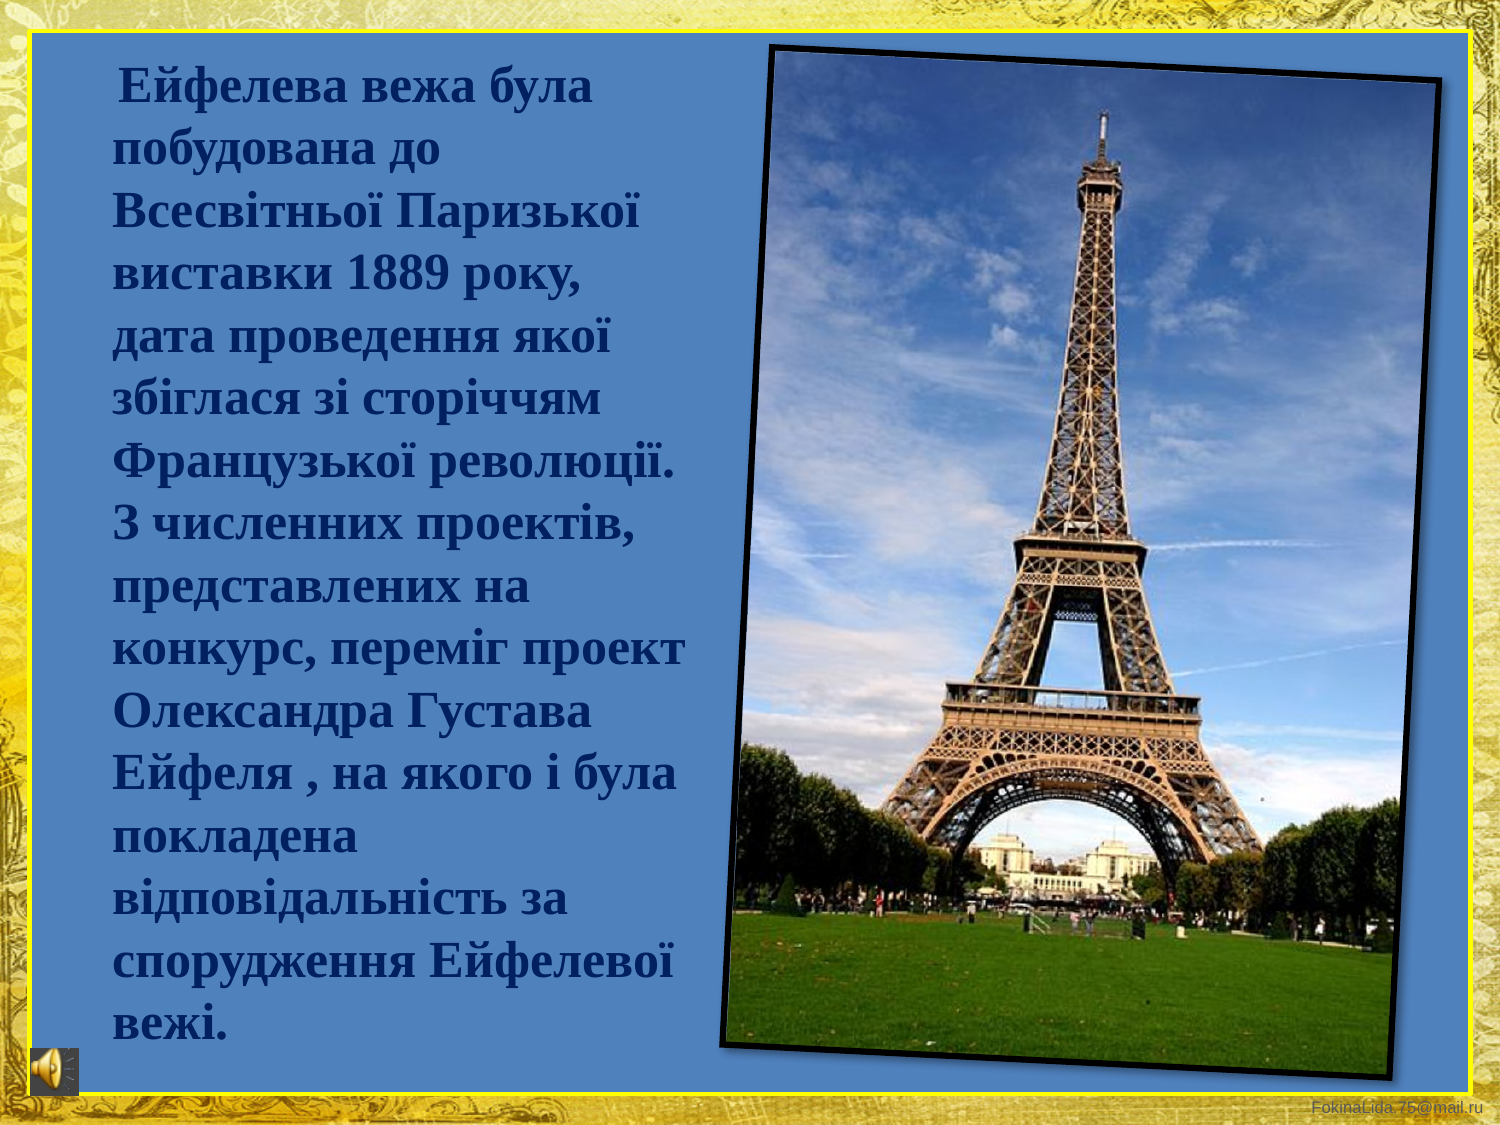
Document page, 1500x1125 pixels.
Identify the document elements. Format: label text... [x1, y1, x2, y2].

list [749, 66, 1412, 1059]
picture [0, 0, 1500, 1125]
list Ейфелева вежа була побудована до Всесвітньої Паризької виставки 1889 року, дата проведення якої збіглася зі сторіччям Французької революції. З численних проектів, представлених на конкурс, переміг проект Олександра Густава Ейфеля , на якого і була покладена відповідальність за спорудження Ейфелевої вежі. [41, 42, 704, 1071]
